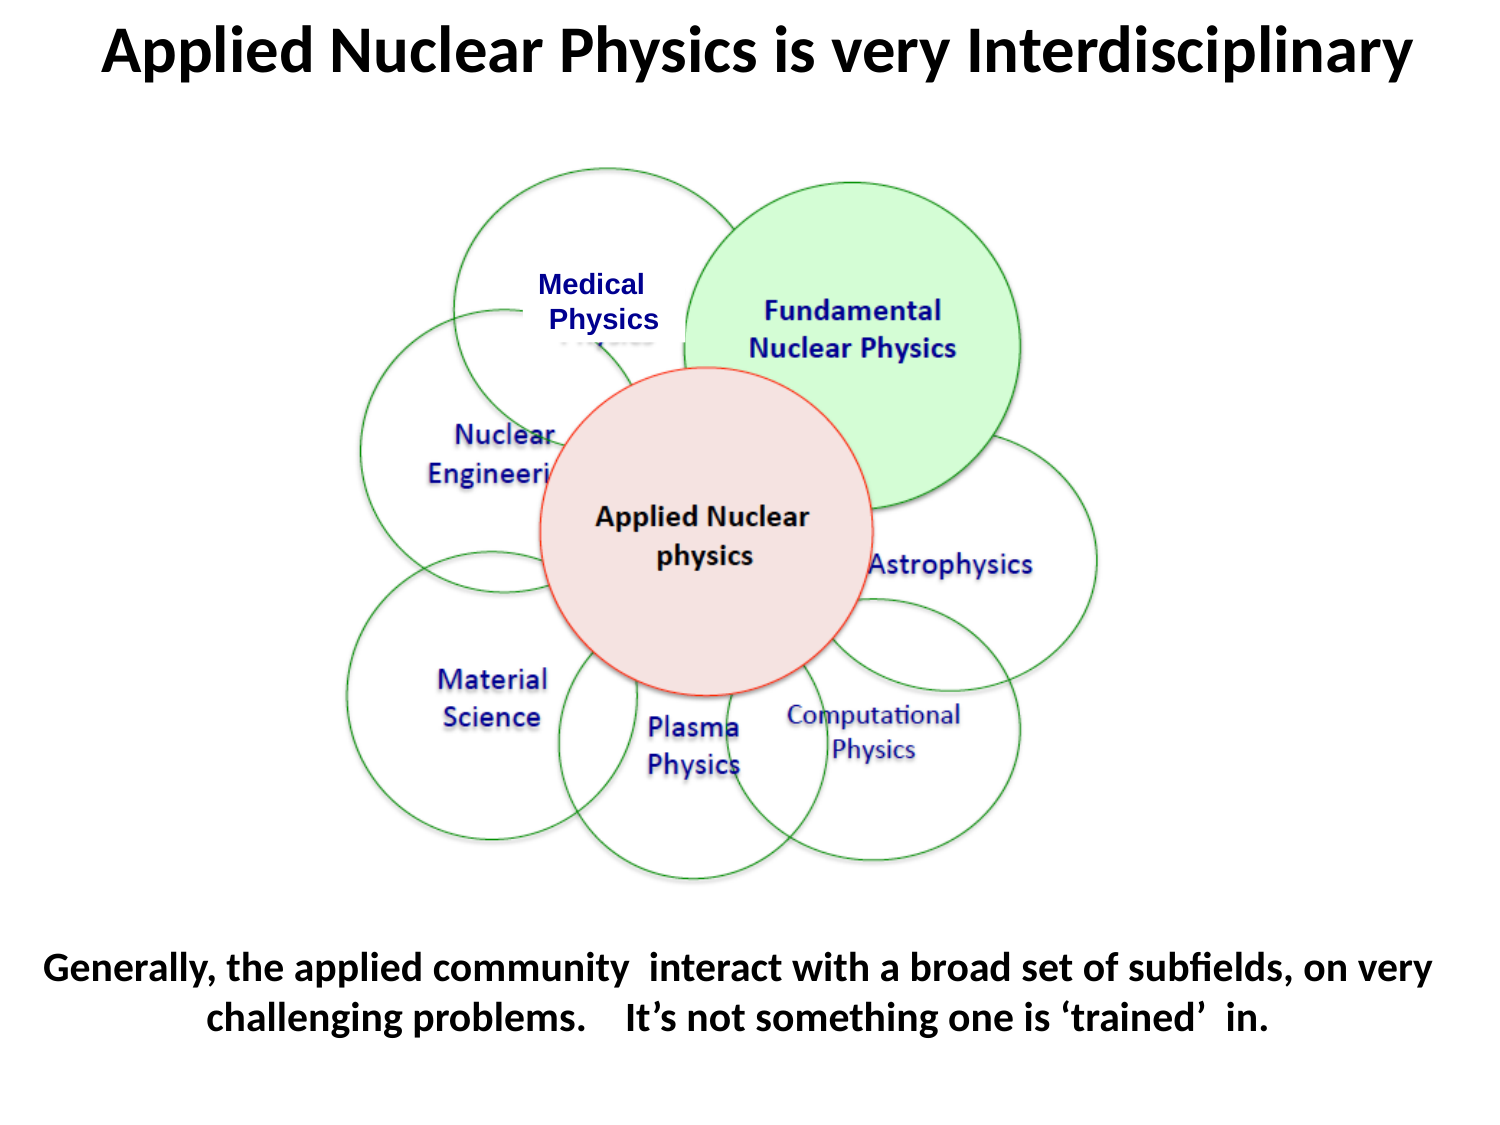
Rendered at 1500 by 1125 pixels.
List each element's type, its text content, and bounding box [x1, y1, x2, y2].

title Applied Nuclear Physics is very Interdisciplinary [0, 0, 1500, 140]
text_box Generally, the applied community interact with a broad set of subfields, on very challenging problems. It’s not something one is ‘trained’ in. [20, 932, 1457, 1047]
picture [239, 159, 1203, 888]
